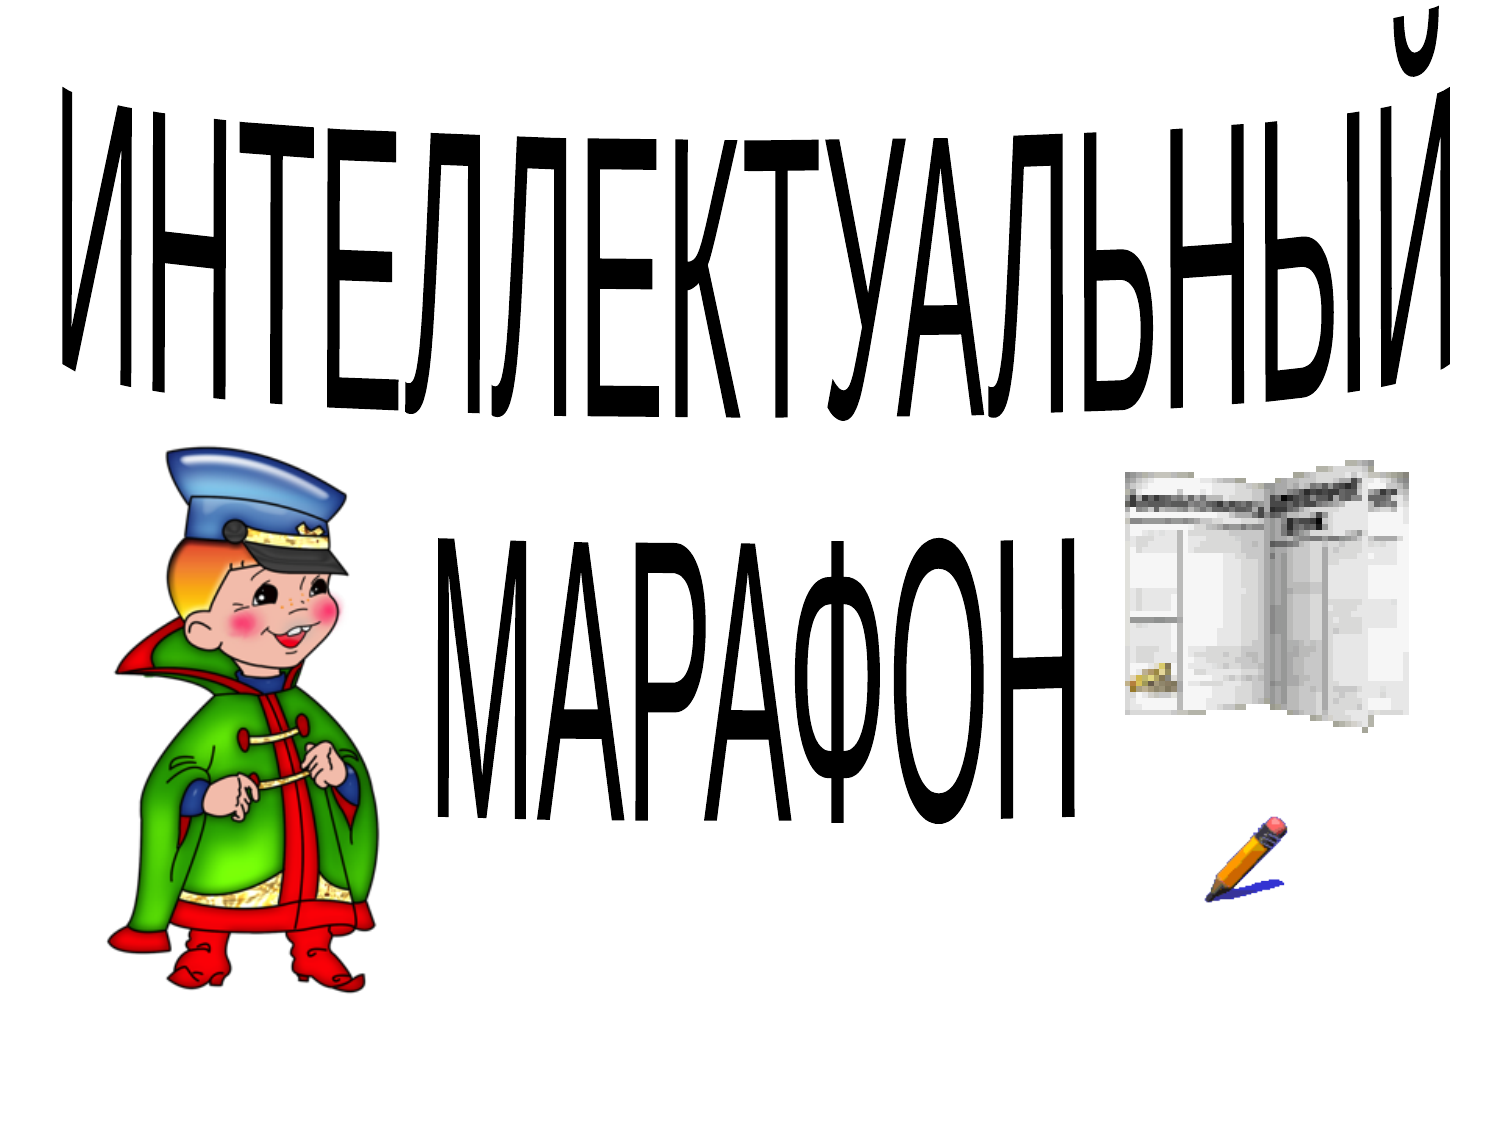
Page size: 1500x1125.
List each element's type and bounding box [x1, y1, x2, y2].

picture [1199, 787, 1341, 929]
picture [74, 374, 517, 1038]
picture [1124, 449, 1415, 740]
